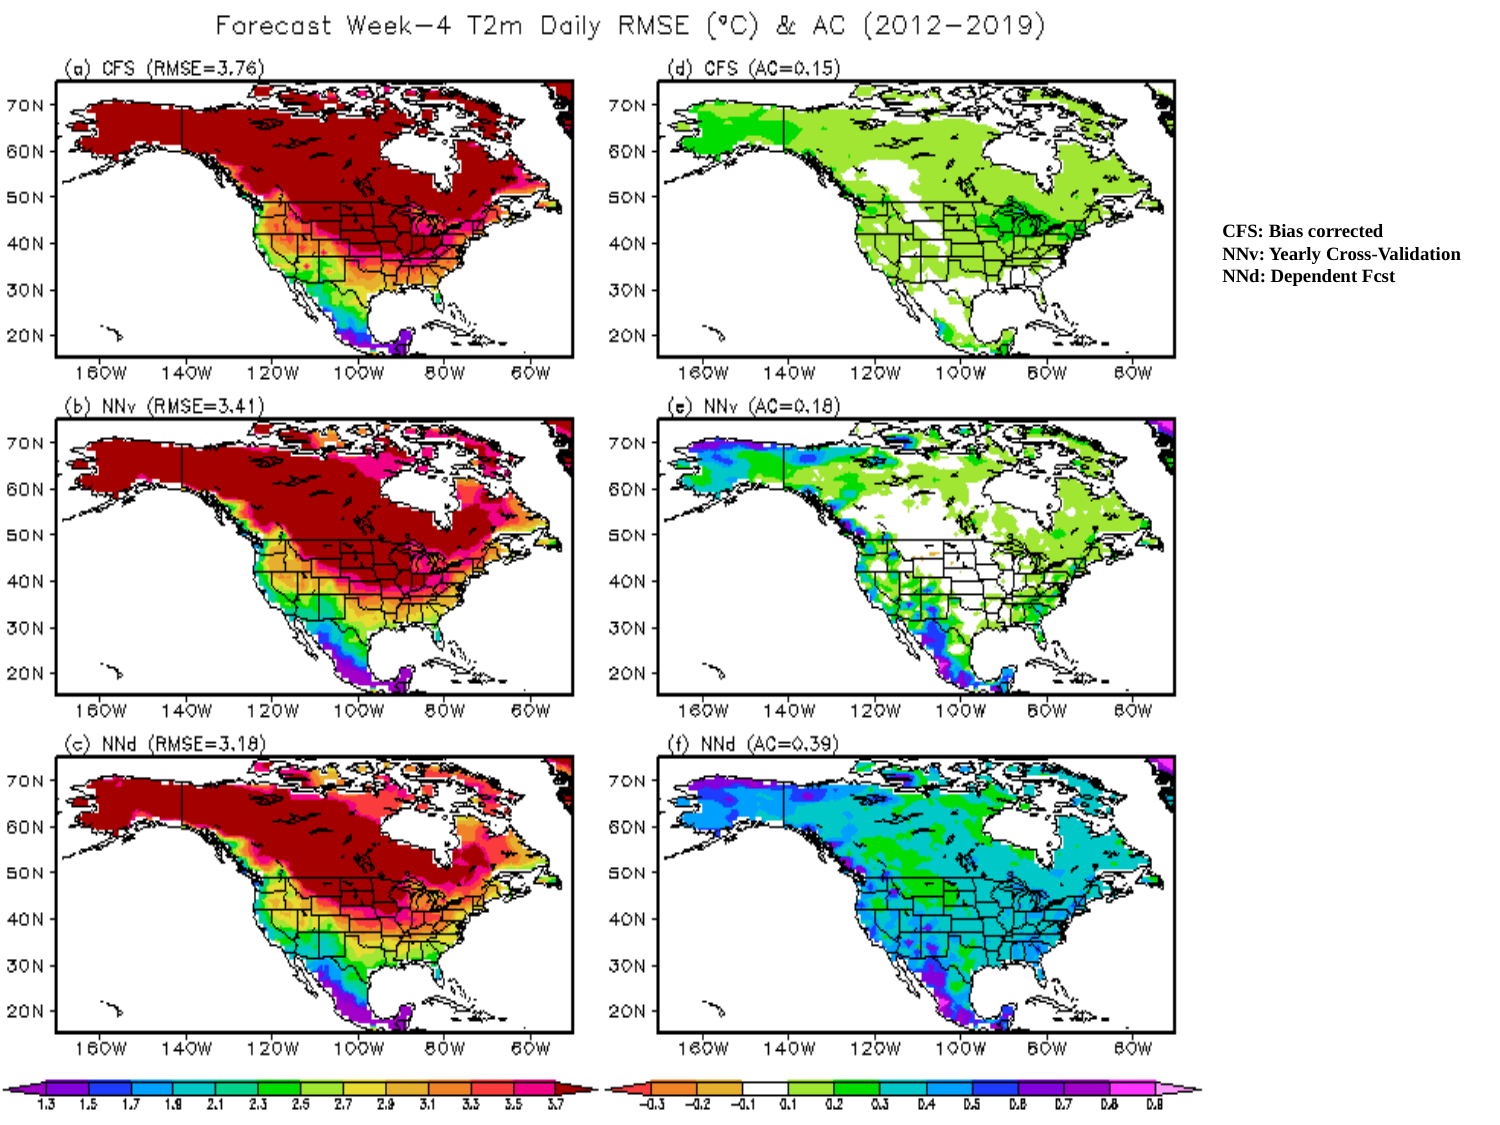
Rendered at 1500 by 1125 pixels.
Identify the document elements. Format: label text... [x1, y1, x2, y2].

picture [0, 0, 1219, 1125]
text_box CFS: Bias corrected NNv: Yearly Cross-Validation NNd: Dependent Fcst [1222, 211, 1500, 294]
